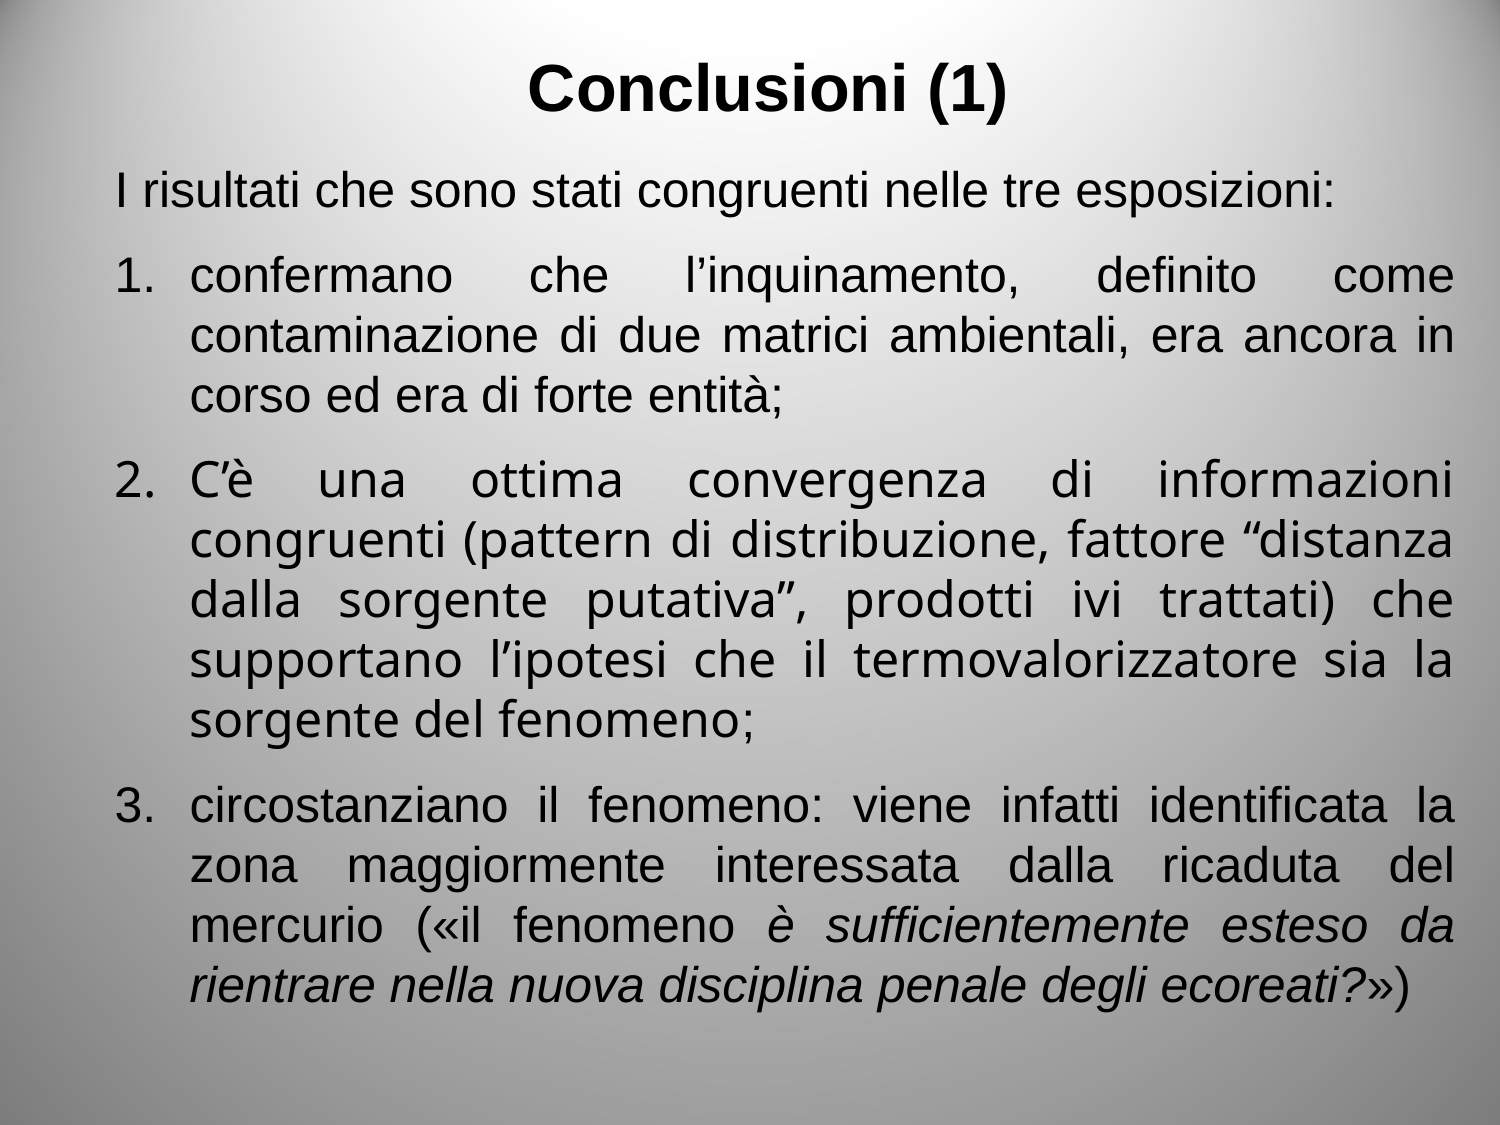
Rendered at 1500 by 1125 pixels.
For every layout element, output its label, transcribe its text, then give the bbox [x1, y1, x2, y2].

picture [0, 0, 1500, 1125]
text_box I risultati che sono stati congruenti nelle tre esposizioni: confermano che l’inquinamento, definito come contaminazione di due matrici ambientali, era ancora in corso ed era di forte entità; C’è una ottima convergenza di informazioni congruenti (pattern di distribuzione, fattore “distanza dalla sorgente putativa”, prodotti ivi trattati) che supportano l’ipotesi che il termovalorizzatore sia la sorgente del fenomeno; circostanziano il fenomeno: viene infatti identificata la zona maggiormente interessata dalla ricaduta del mercurio («il fenomeno è sufficientemente esteso da rientrare nella nuova disciplina penale degli ecoreati?») [99, 149, 1471, 1020]
text_box Conclusioni (1) [450, 37, 1088, 133]
